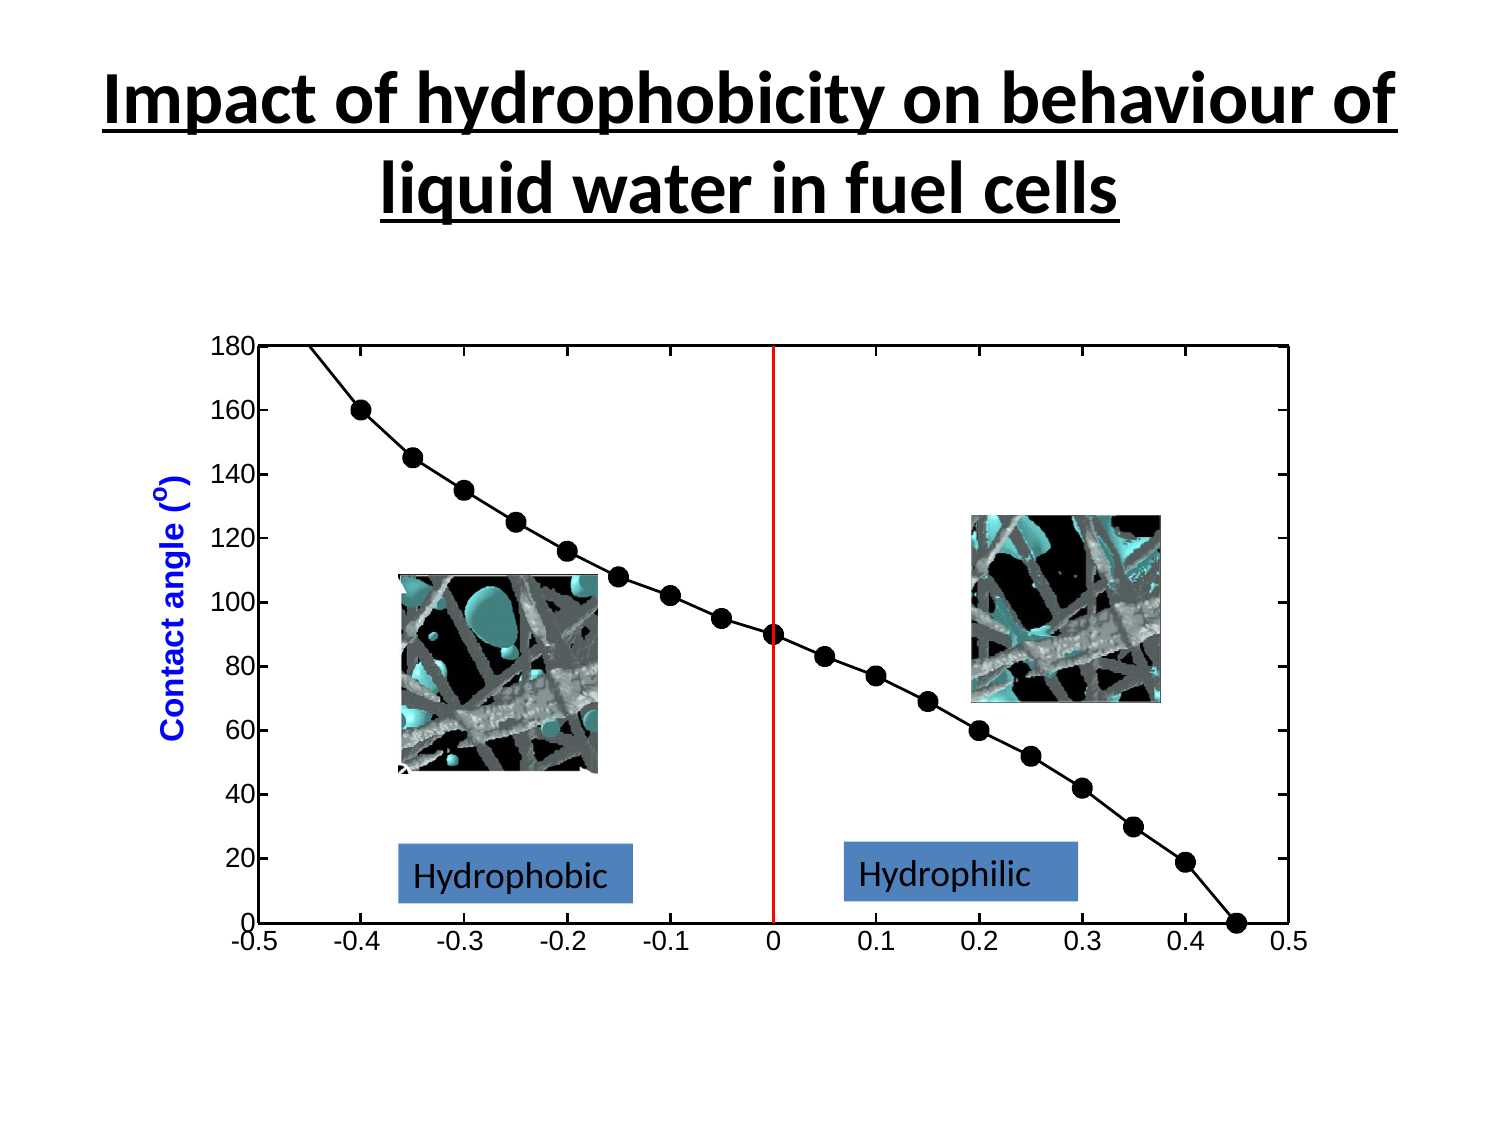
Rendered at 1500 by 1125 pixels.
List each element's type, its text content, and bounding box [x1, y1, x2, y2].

picture [398, 573, 598, 774]
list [85, 262, 1415, 1006]
picture [971, 515, 1161, 704]
title Impact of hydrophobicity on behaviour of liquid water in fuel cells [75, 45, 1425, 233]
